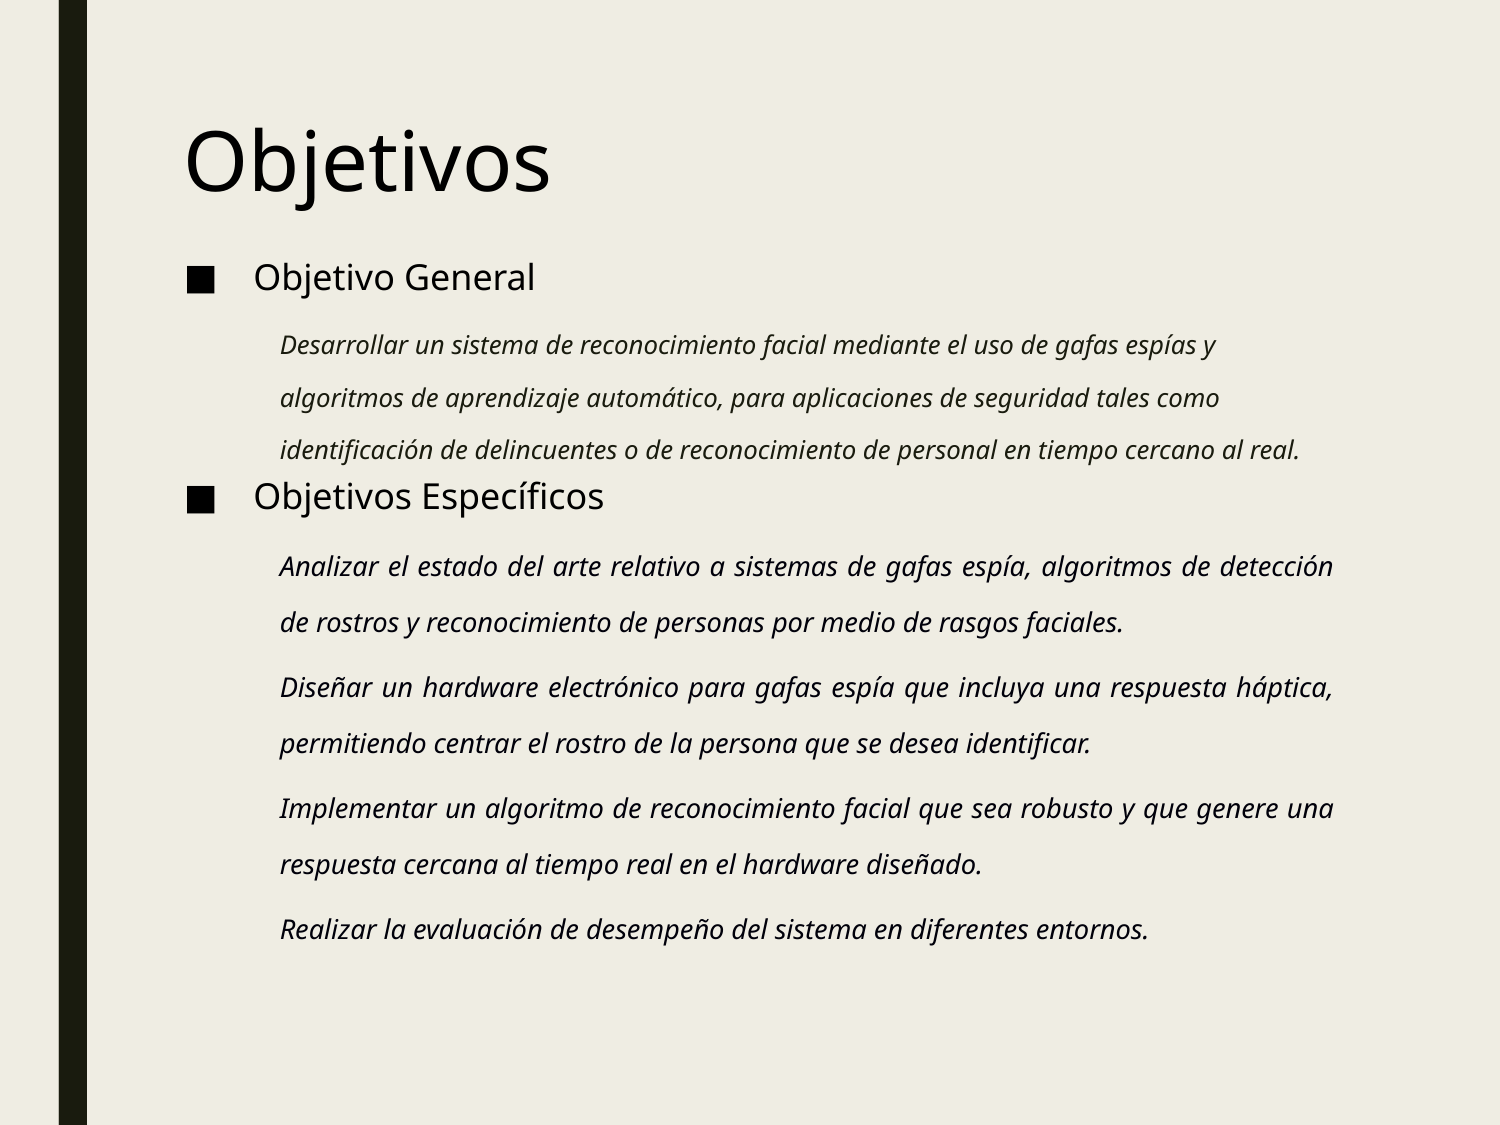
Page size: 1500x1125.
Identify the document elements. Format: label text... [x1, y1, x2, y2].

list Objetivo General Desarrollar un sistema de reconocimiento facial mediante el uso de gafas espías y algoritmos de aprendizaje automático, para aplicaciones de seguridad tales como identificación de delincuentes o de reconocimiento de personal en tiempo cercano al real. Objetivos Específicos Analizar el estado del arte relativo a sistemas de gafas espía, algoritmos de detección de rostros y reconocimiento de personas por medio de rasgos faciales. Diseñar un hardware electrónico para gafas espía que incluya una respuesta háptica, permitiendo centrar el rostro de la persona que se desea identificar. Implementar un algoritmo de reconocimiento facial que sea robusto y que genere una respuesta cercana al tiempo real en el hardware diseñado. Realizar la evaluación de desempeño del sistema en diferentes entornos. [168, 255, 1351, 963]
title Objetivos [168, 112, 1351, 220]
